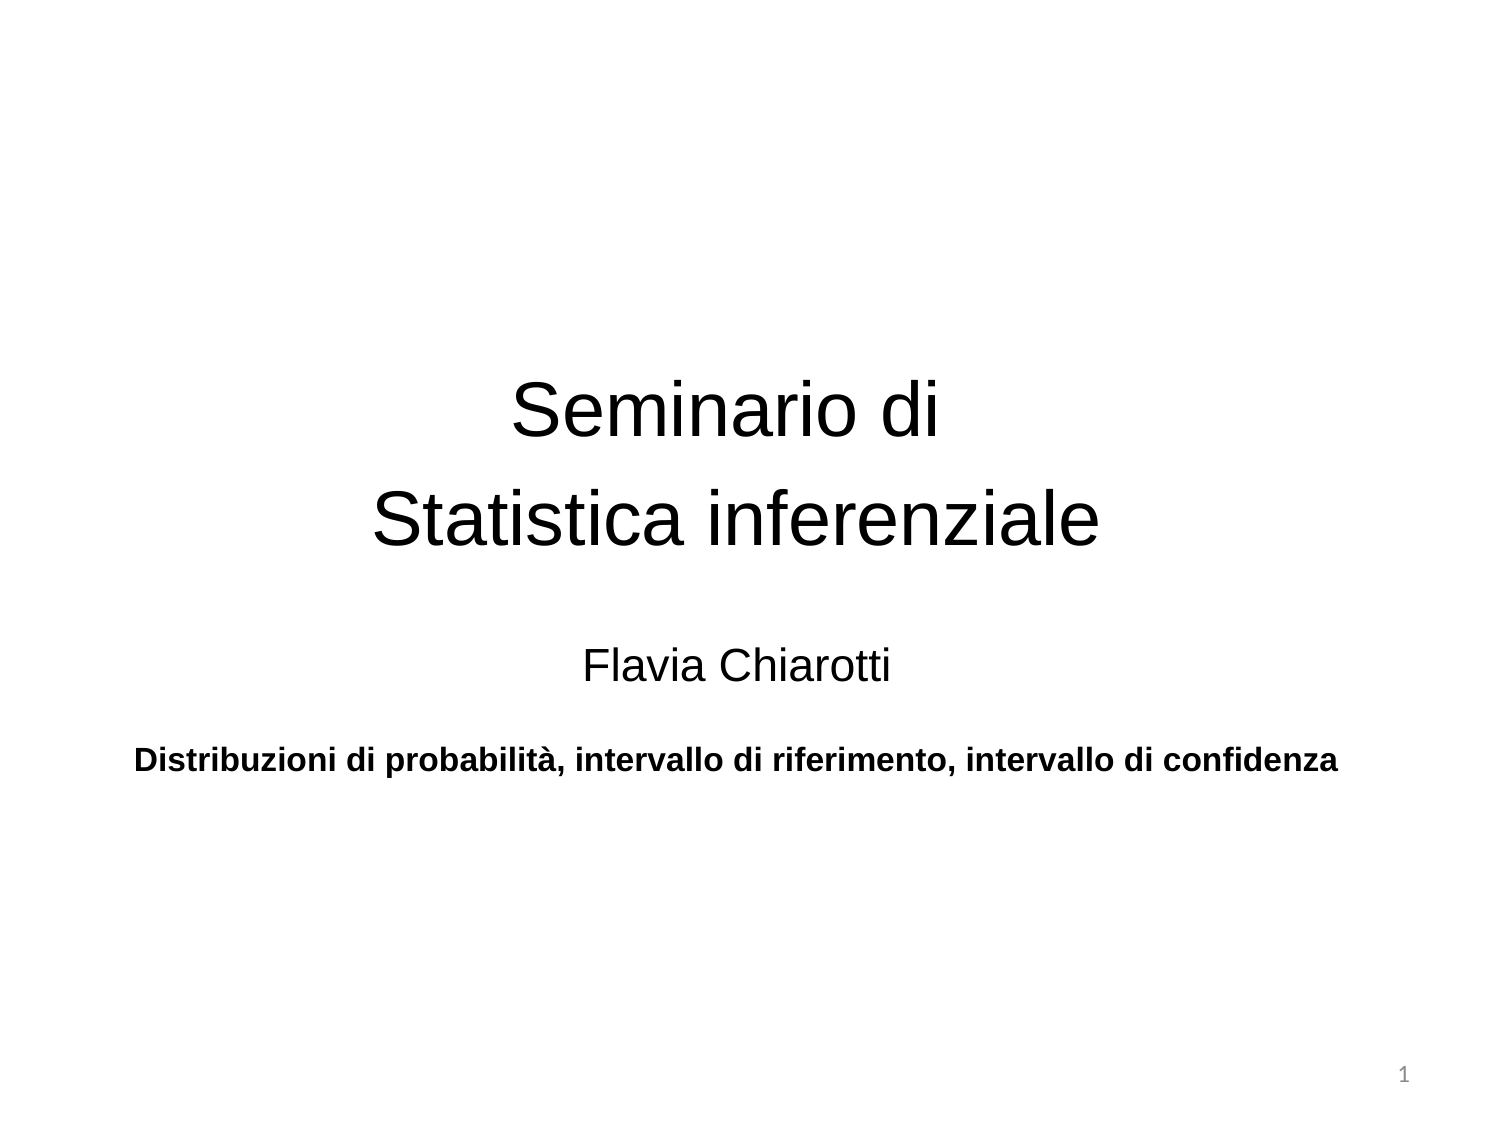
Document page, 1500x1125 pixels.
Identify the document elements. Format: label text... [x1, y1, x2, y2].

slide_number 1 [1074, 1042, 1425, 1103]
subtitle Seminario di Statistica inferenziale Flavia Chiarotti Distribuzioni di probabilità, intervallo di riferimento, intervallo di confidenza [117, 351, 1357, 801]
